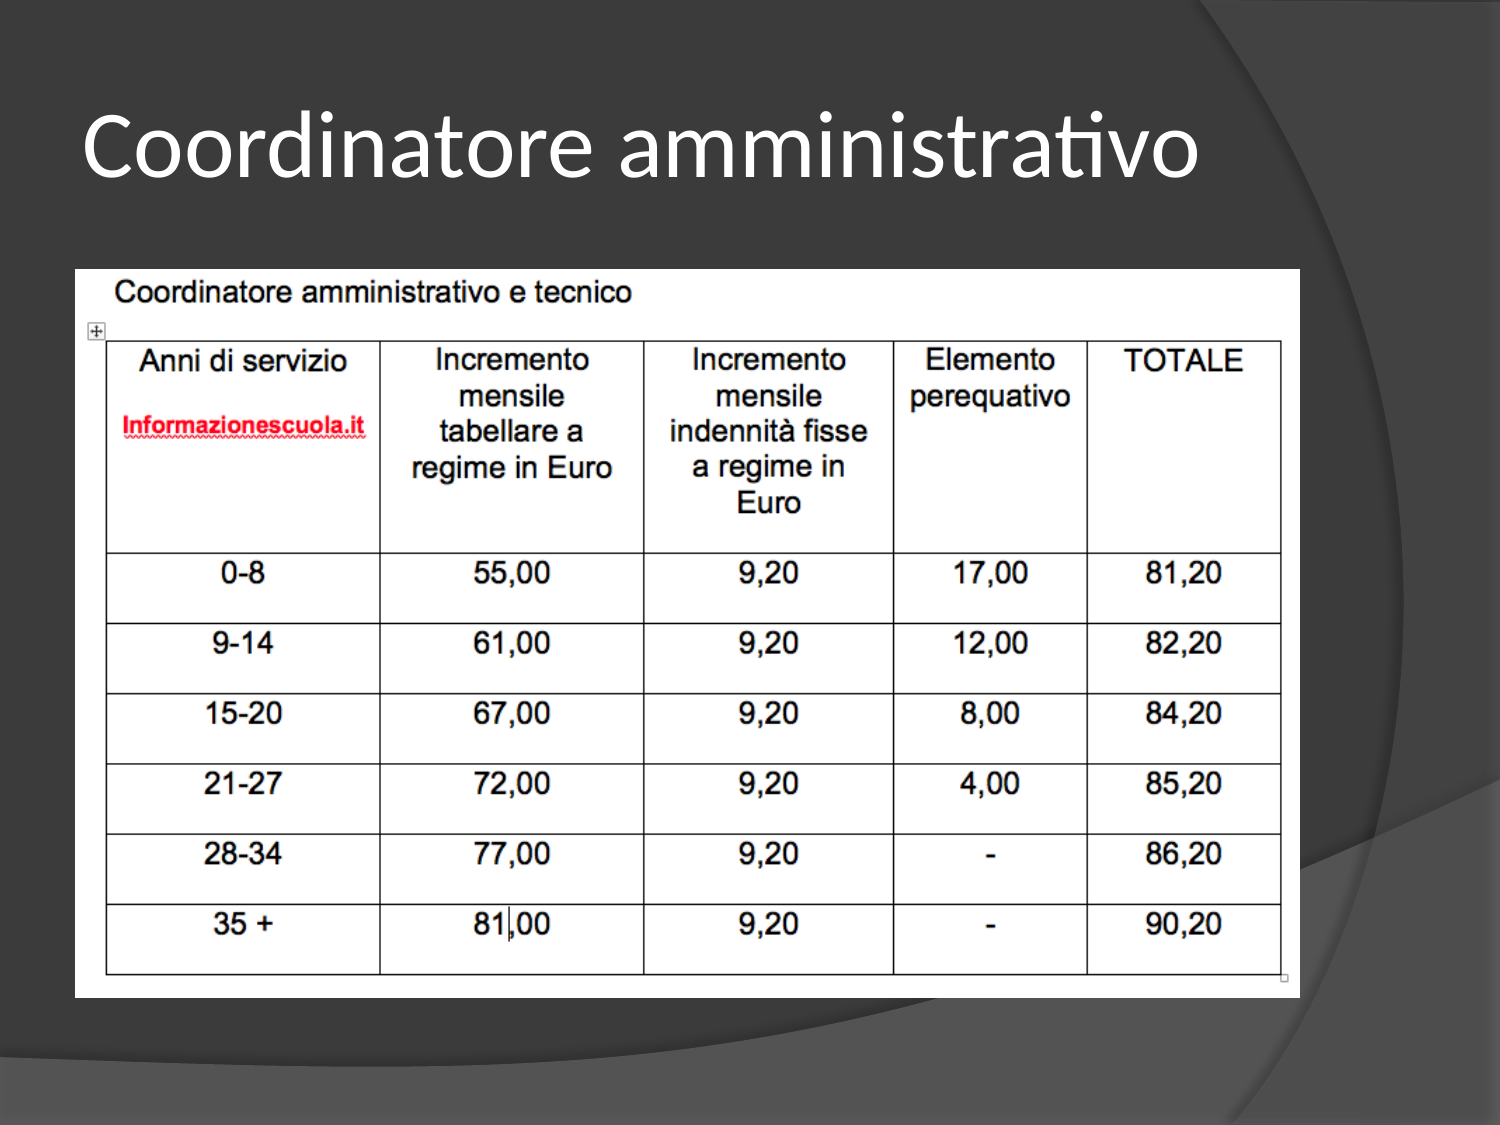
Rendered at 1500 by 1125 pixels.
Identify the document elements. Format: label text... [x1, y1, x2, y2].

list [74, 269, 1301, 999]
title Coordinatore amministrativo [75, 45, 1300, 233]
